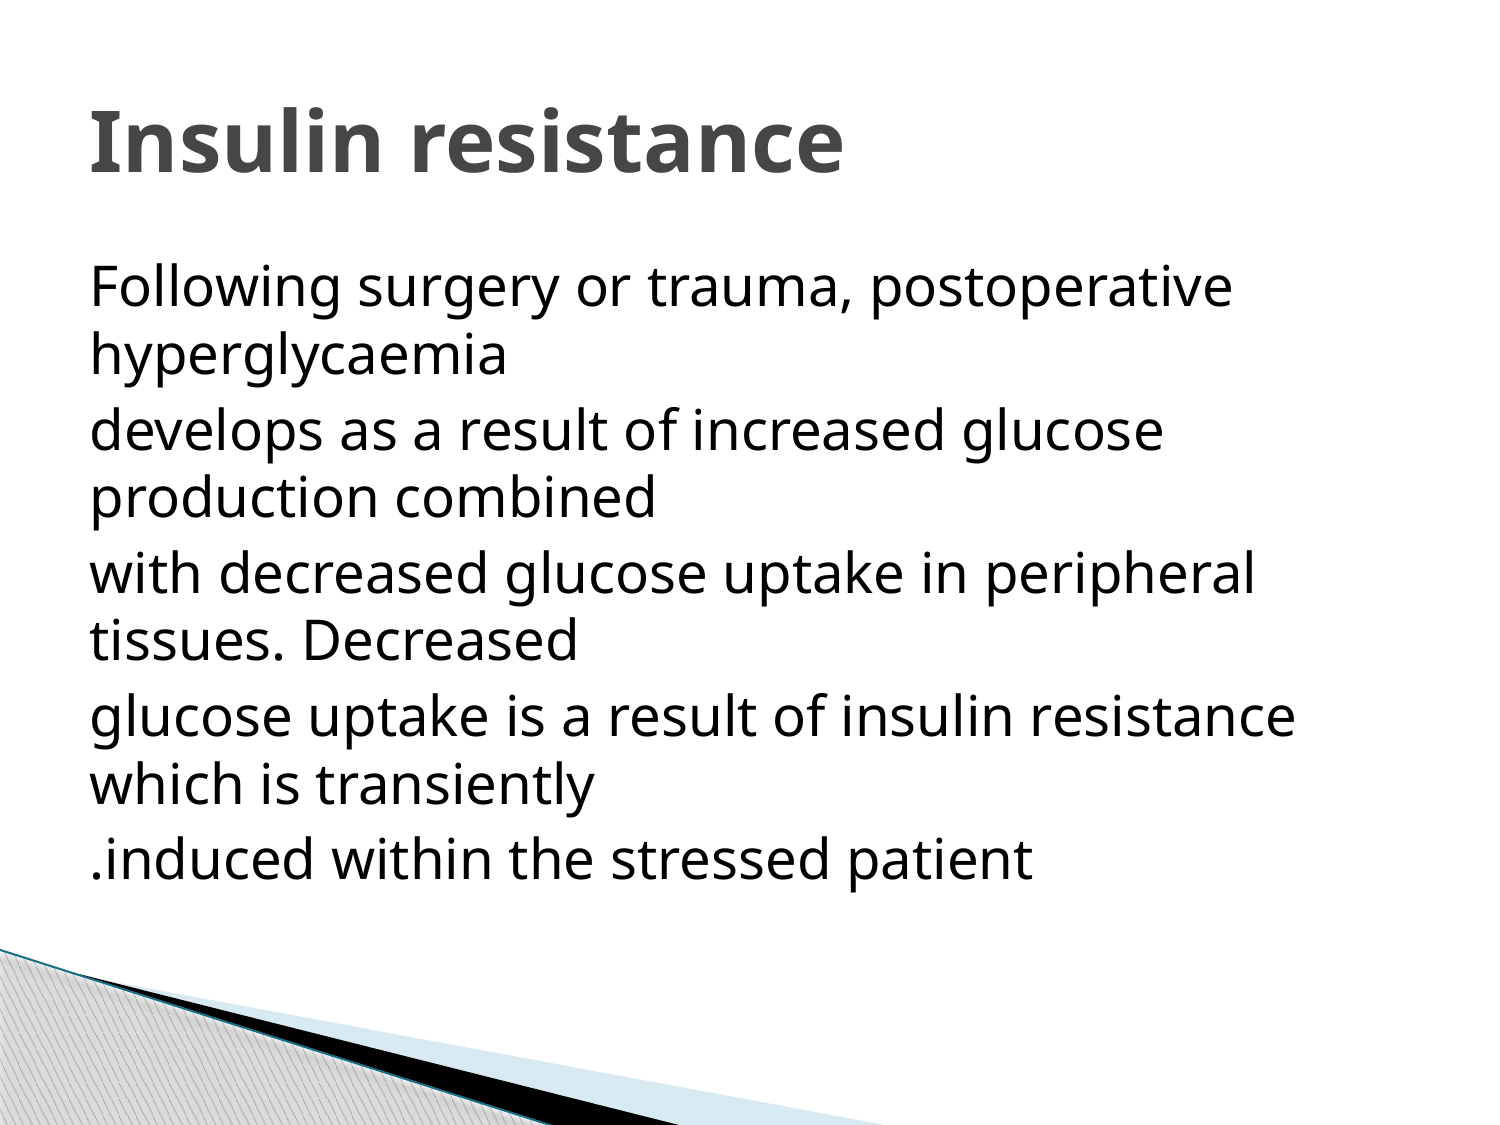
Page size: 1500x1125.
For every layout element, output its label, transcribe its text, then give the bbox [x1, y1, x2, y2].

list Following surgery or trauma, postoperative hyperglycaemia develops as a result of increased glucose production combined with decreased glucose uptake in peripheral tissues. Decreased glucose uptake is a result of insulin resistance which is transiently induced within the stressed patient. [75, 243, 1425, 986]
title Insulin resistance [75, 45, 1425, 233]
